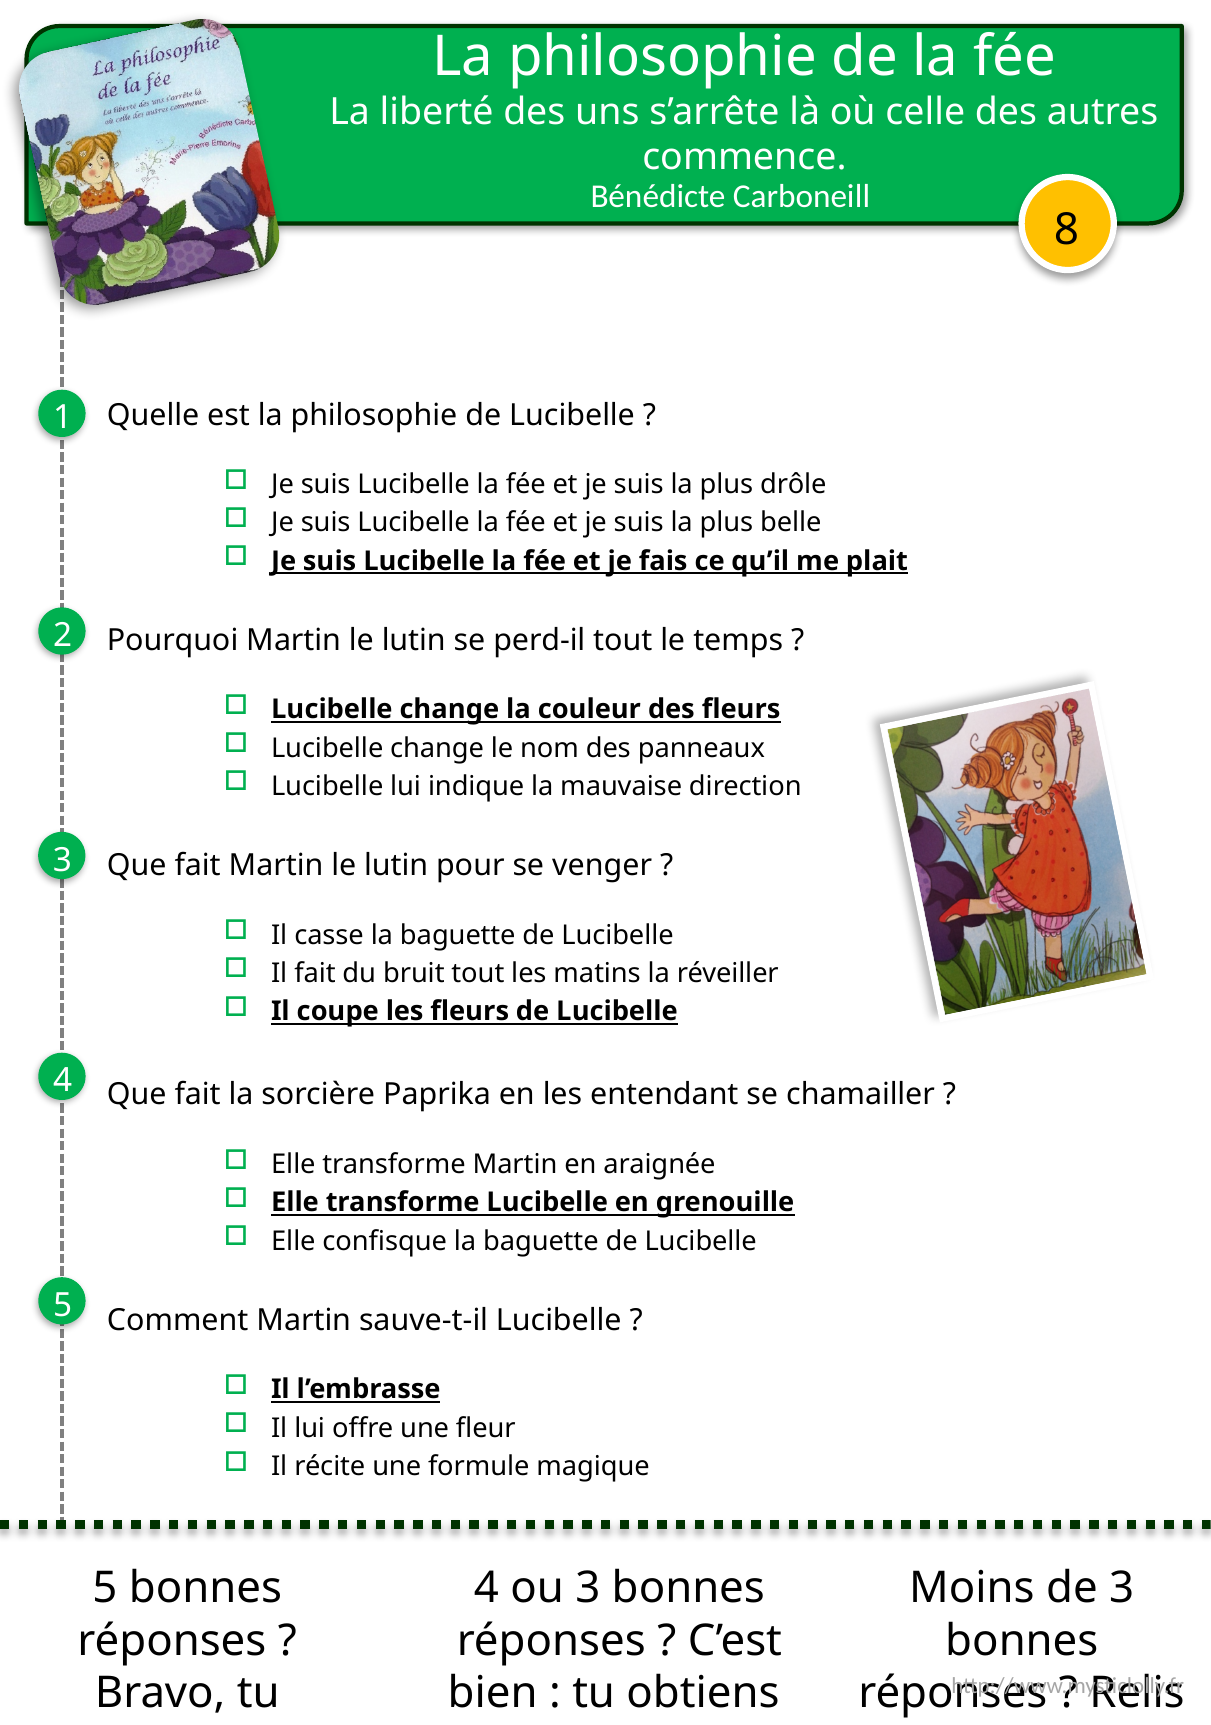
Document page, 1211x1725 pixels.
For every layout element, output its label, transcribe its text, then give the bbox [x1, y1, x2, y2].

picture [19, 18, 280, 305]
text_box 8 [1037, 192, 1106, 262]
list Bénédicte Carboneill [340, 165, 895, 259]
title La philosophie de la fée La liberté des uns s’arrête là où celle des autres commence. [310, 30, 1179, 166]
picture [888, 689, 1146, 1014]
list Quelle est la philosophie de Lucibelle ? Je suis Lucibelle la fée et je suis la plus drôle Je suis Lucibelle la fée et je suis la plus belle Je suis Lucibelle la fée et je fais ce qu’il me plait Pourquoi Martin le lutin se perd-il tout le temps ? Lucibelle change la couleur des fleurs Lucibelle change le nom des panneaux Lucibelle lui indique la mauvaise direction Que fait Martin le lutin pour se venger ? Il casse la baguette de Lucibelle Il fait du bruit tout les matins la réveiller Il coupe les fleurs de Lucibelle Que fait la sorcière Paprika en les entendant se chamailler ? Elle transforme Martin en araignée Elle transforme Lucibelle en grenouille Elle confisque la baguette de Lucibelle Comment Martin sauve-t-il Lucibelle ? Il l’embrasse Il lui offre une fleur Il récite une formule magique [90, 386, 1208, 1490]
